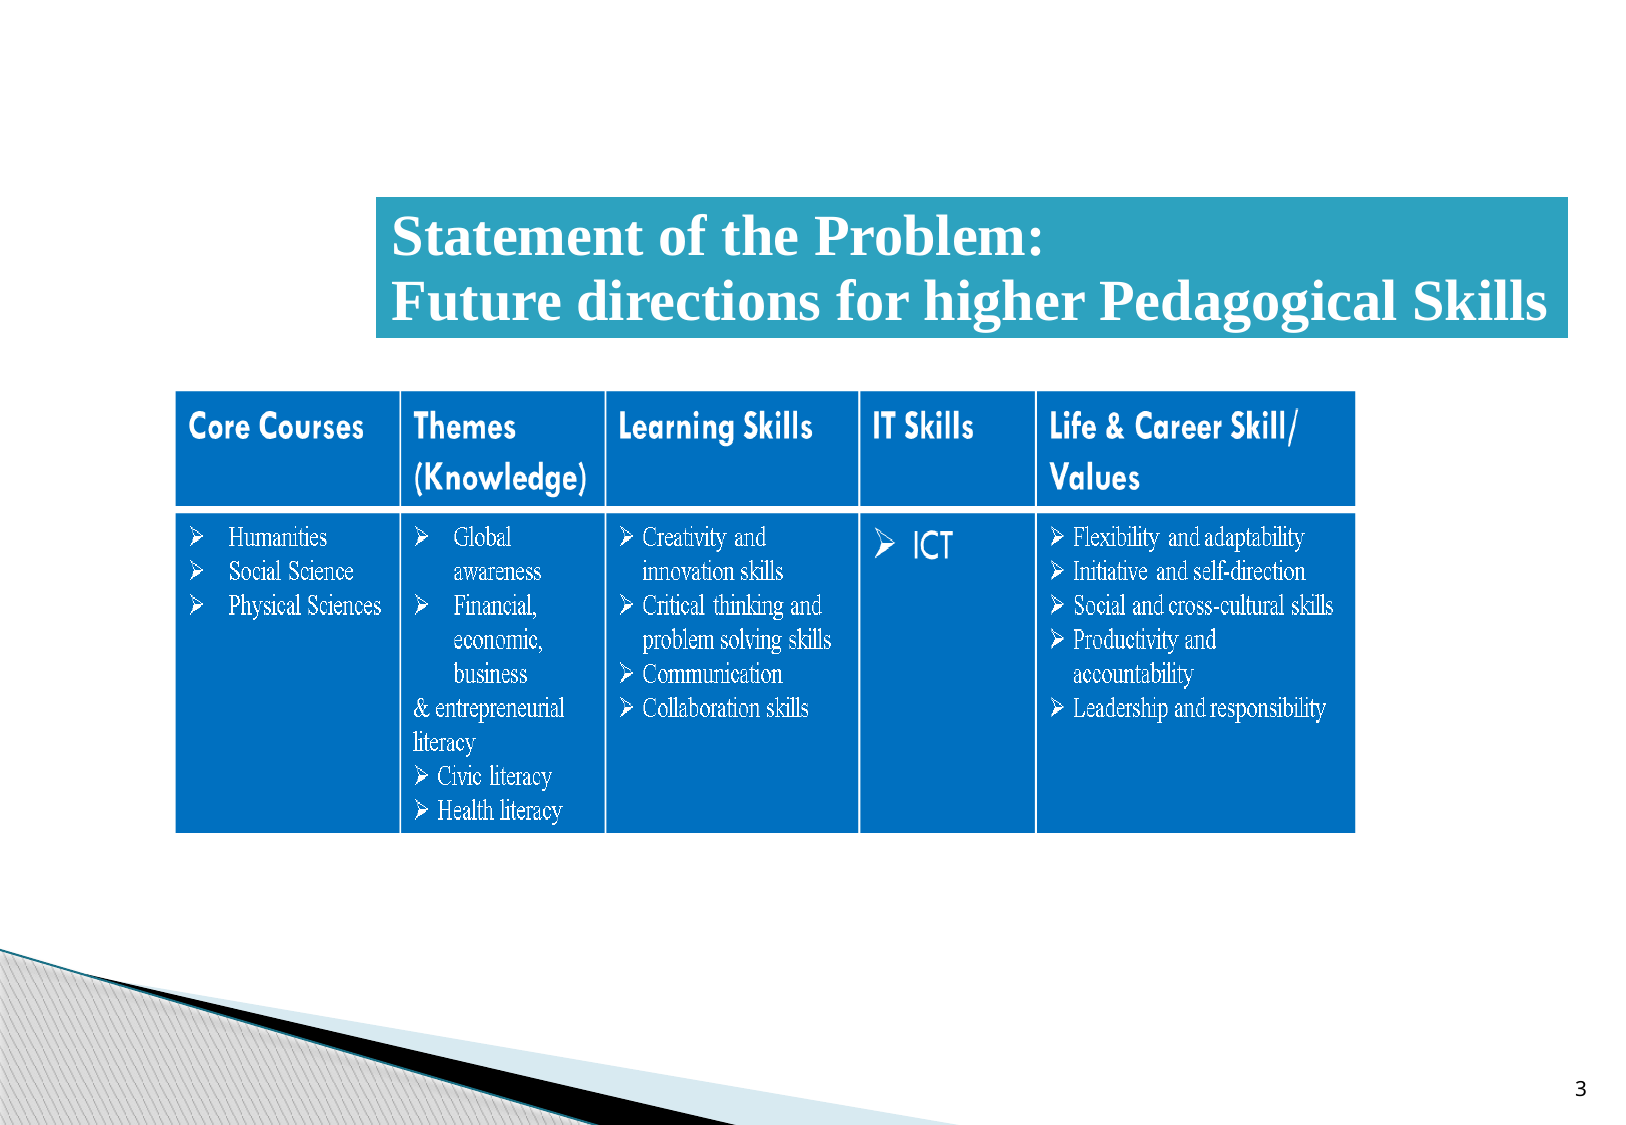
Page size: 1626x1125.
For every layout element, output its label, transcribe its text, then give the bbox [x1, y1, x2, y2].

table_header Statement of the Problem: Future directions for higher Pedagogical Skills [376, 197, 1568, 338]
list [174, 385, 1356, 844]
slide_number 3 [1536, 1051, 1602, 1112]
